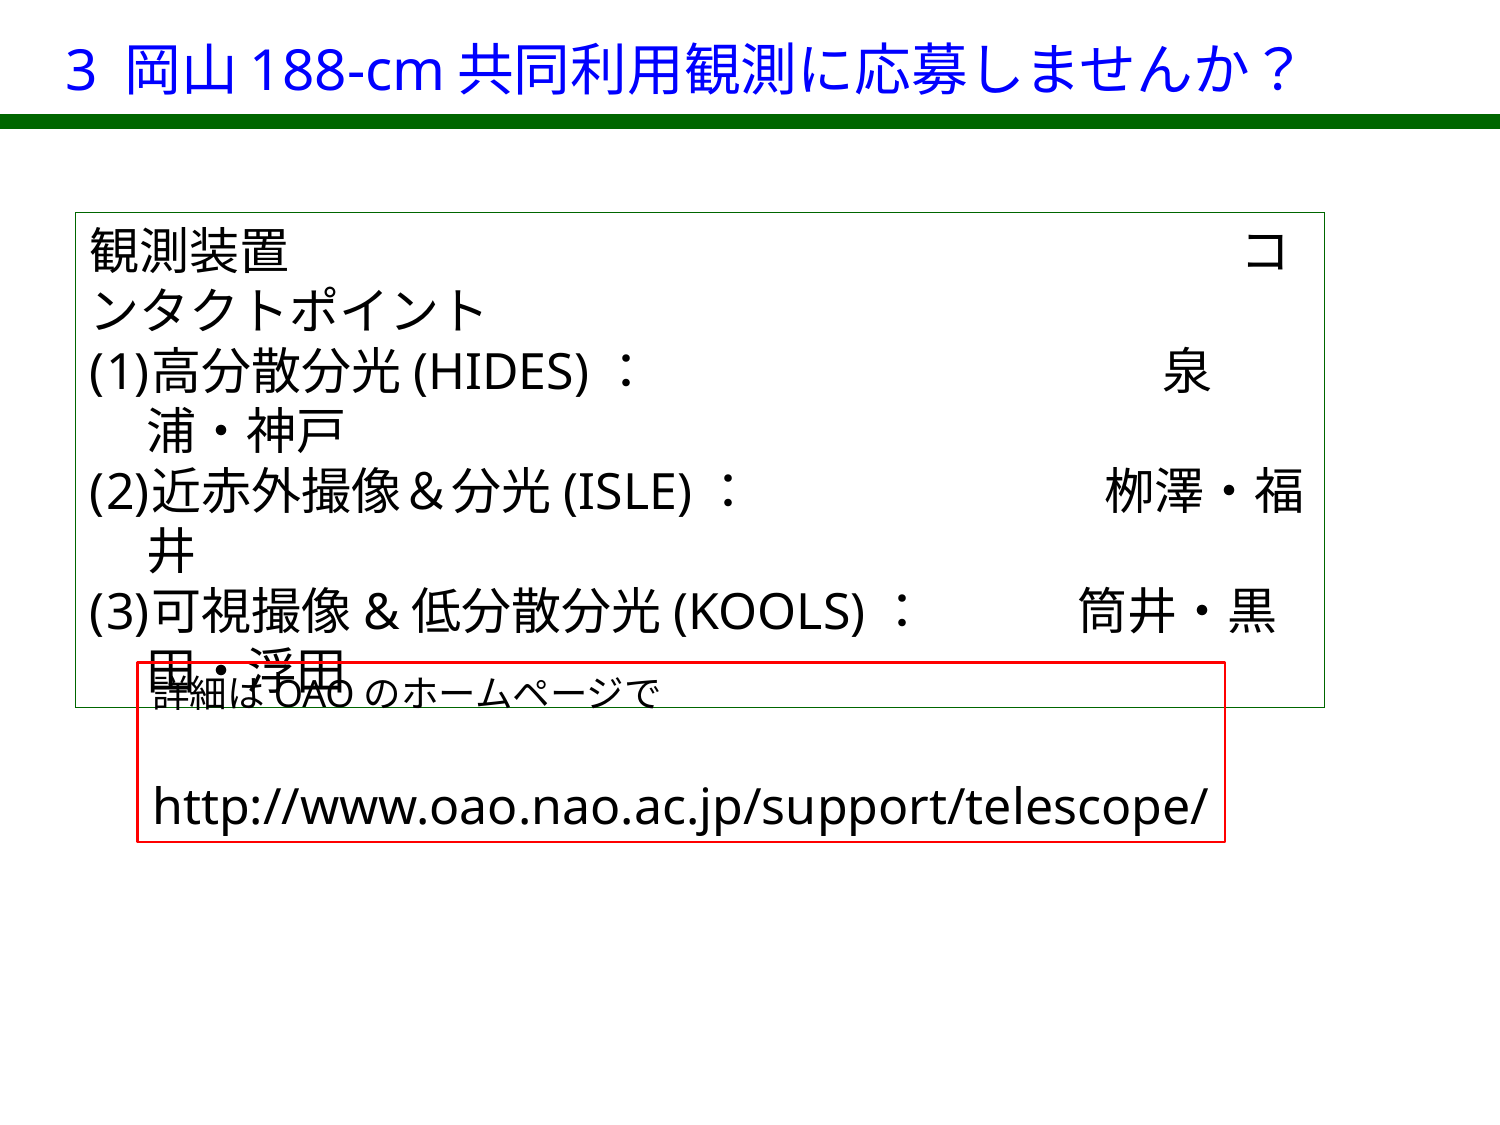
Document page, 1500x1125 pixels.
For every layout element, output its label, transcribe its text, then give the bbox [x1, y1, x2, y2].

text_box 3 岡山188-cm共同利用観測に応募しませんか？ [50, 18, 1412, 116]
text_box 詳細はOAOのホームページで http://www.oao.nao.ac.jp/support/telescope/ [137, 662, 1225, 843]
text_box [0, 114, 1500, 129]
text_box 観測装置 コンタクトポイント 高分散分光(HIDES)： 泉浦・神戸 近赤外撮像＆分光(ISLE)： 栁澤・福井 可視撮像&低分散分光(KOOLS)： 筒井・黒田・浮田 [75, 212, 1325, 708]
